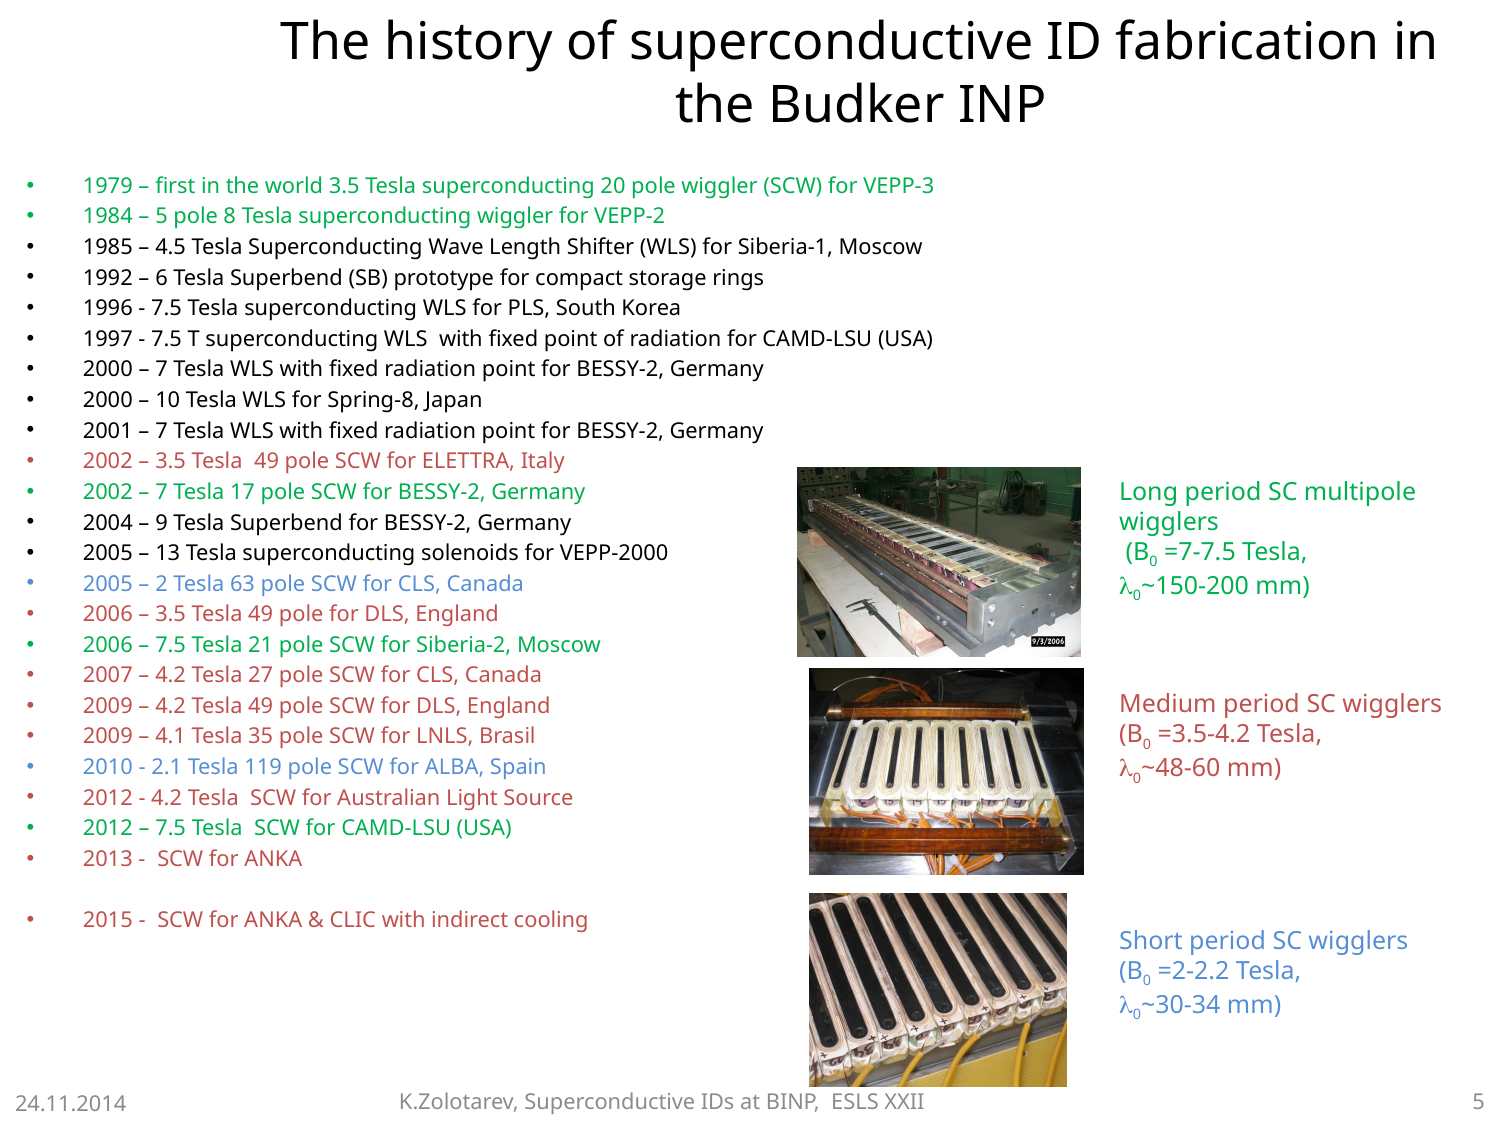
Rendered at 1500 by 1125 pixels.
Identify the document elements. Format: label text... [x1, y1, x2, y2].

picture [796, 467, 1081, 658]
list 1979 – first in the world 3.5 Tesla superconducting 20 pole wiggler (SCW) for VEPP-3 1984 – 5 pole 8 Tesla superconducting wiggler for VEPP-2 1985 – 4.5 Tesla Superconducting Wave Length Shifter (WLS) for Siberia-1, Moscow 1992 – 6 Tesla Superbend (SB) prototype for compact storage rings 1996 - 7.5 Tesla superconducting WLS for PLS, South Korea 1997 - 7.5 T superconducting WLS with fixed point of radiation for CAMD-LSU (USA) 2000 – 7 Tesla WLS with fixed radiation point for BESSY-2, Germany 2000 – 10 Tesla WLS for Spring-8, Japan 2001 – 7 Tesla WLS with fixed radiation point for BESSY-2, Germany 2002 – 3.5 Tesla 49 pole SCW for ELETTRA, Italy 2002 – 7 Tesla 17 pole SCW for BESSY-2, Germany 2004 – 9 Tesla Superbend for BESSY-2, Germany 2005 – 13 Tesla superconducting solenoids for VEPP-2000 2005 – 2 Tesla 63 pole SCW for CLS, Canada 2006 – 3.5 Tesla 49 pole for DLS, England 2006 – 7.5 Tesla 21 pole SCW for Siberia-2, Moscow 2007 – 4.2 Tesla 27 pole SCW for CLS, Canada 2009 – 4.2 Tesla 49 pole SCW for DLS, England 2009 – 4.1 Tesla 35 pole SCW for LNLS, Brasil 2010 - 2.1 Tesla 119 pole SCW for ALBA, Spain 2012 - 4.2 Tesla SCW for Australian Light Source 2012 – 7.5 Tesla SCW for CAMD-LSU (USA) 2013 - SCW for ANKA 2015 - SCW for ANKA & CLIC with indirect cooling [11, 164, 1500, 1079]
text_box Medium period SC wigglers (B0 =3.5-4.2 Tesla, 0~48-60 mm) [1104, 680, 1471, 794]
footer K.Zolotarev, Superconductive IDs at BINP, ESLS XXII [152, 1080, 1172, 1125]
slide_number 5 [1195, 1080, 1500, 1125]
text_box Long period SC multipole wigglers (B0 =7-7.5 Tesla, 0~150-200 mm) [1104, 467, 1471, 611]
text_box Short period SC wigglers (B0 =2-2.2 Tesla, 0~30-34 mm) [1104, 916, 1471, 1030]
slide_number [0, 1080, 152, 1125]
title The history of superconductive ID fabrication in the Budker INP [222, 0, 1500, 141]
picture [808, 892, 1067, 1087]
picture [808, 668, 1085, 876]
